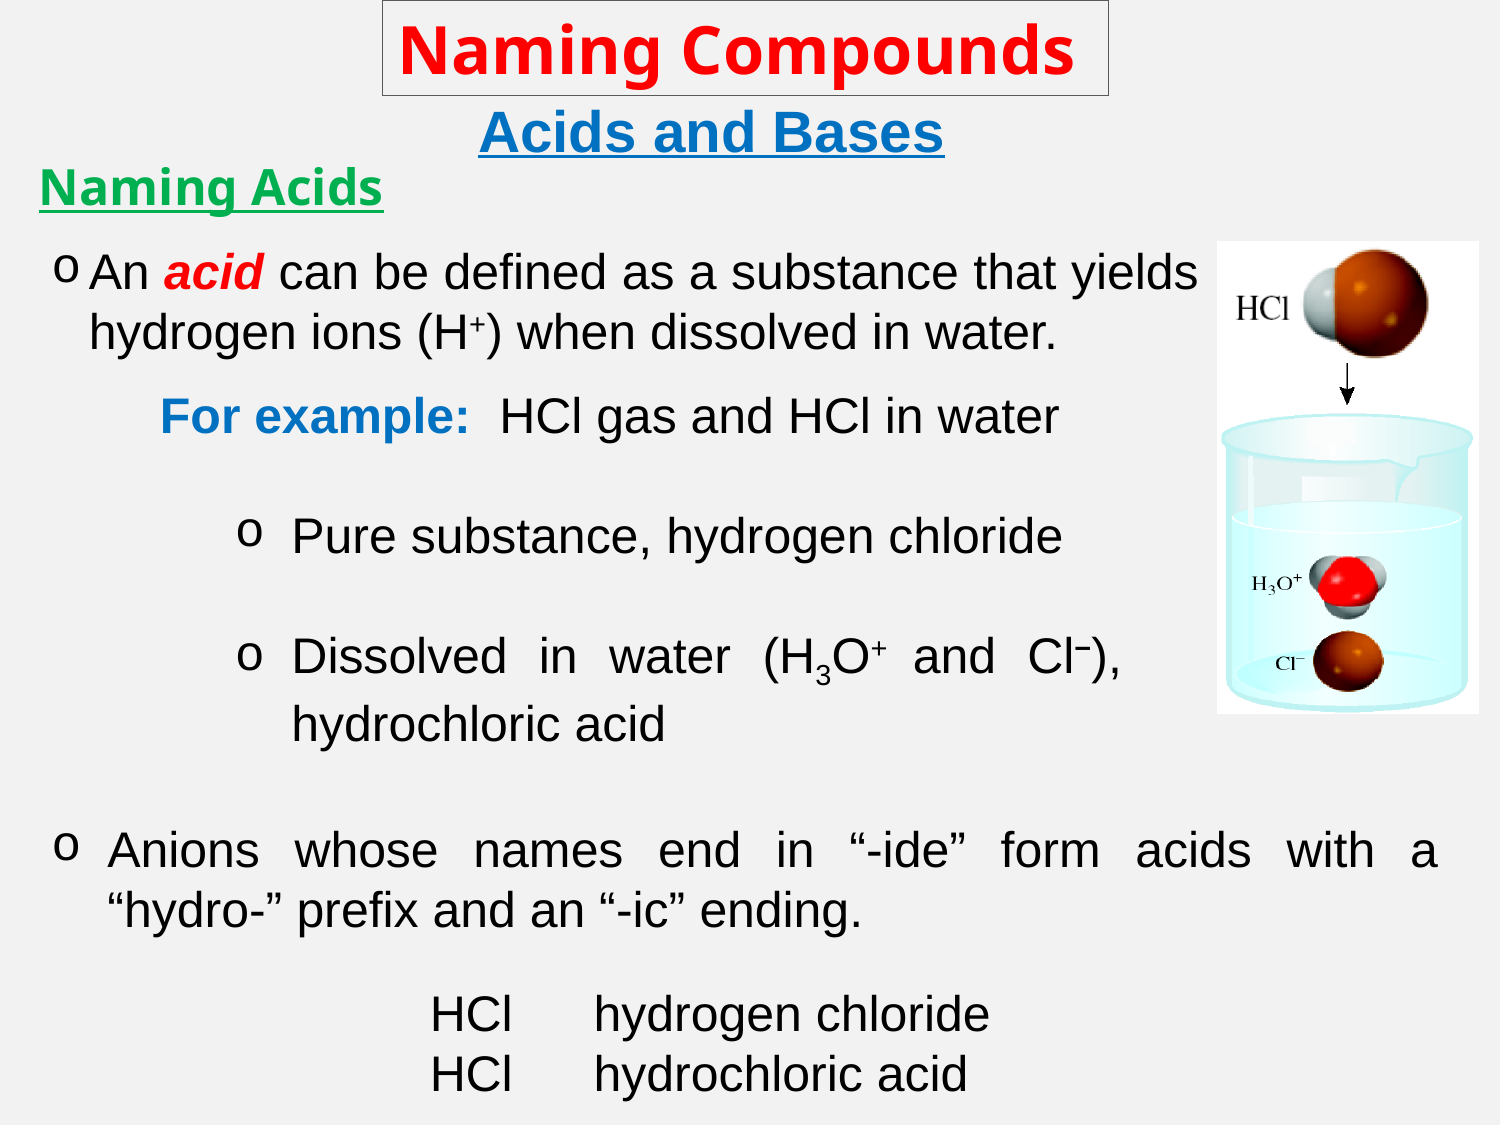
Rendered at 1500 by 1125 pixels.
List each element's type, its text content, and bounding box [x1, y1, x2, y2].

text_box HCl hydrogen chloride HCl hydrochloric acid [414, 974, 1122, 1109]
text_box Acids and Bases [463, 86, 961, 171]
text_box For example: HCl gas and HCl in water Pure substance, hydrogen chloride Dissolved in water (H3O+ and Cl−), hydrochloric acid [145, 376, 1137, 759]
text_box Naming Compounds [382, 0, 1109, 96]
picture [1217, 241, 1479, 714]
text_box An acid can be defined as a substance that yields hydrogen ions (H+) when dissolved in water. [36, 231, 1214, 367]
text_box Naming Acids [24, 148, 399, 224]
text_box Anions whose names end in “-ide” form acids with a “hydro-” prefix and an “-ic” ending. [36, 809, 1453, 945]
